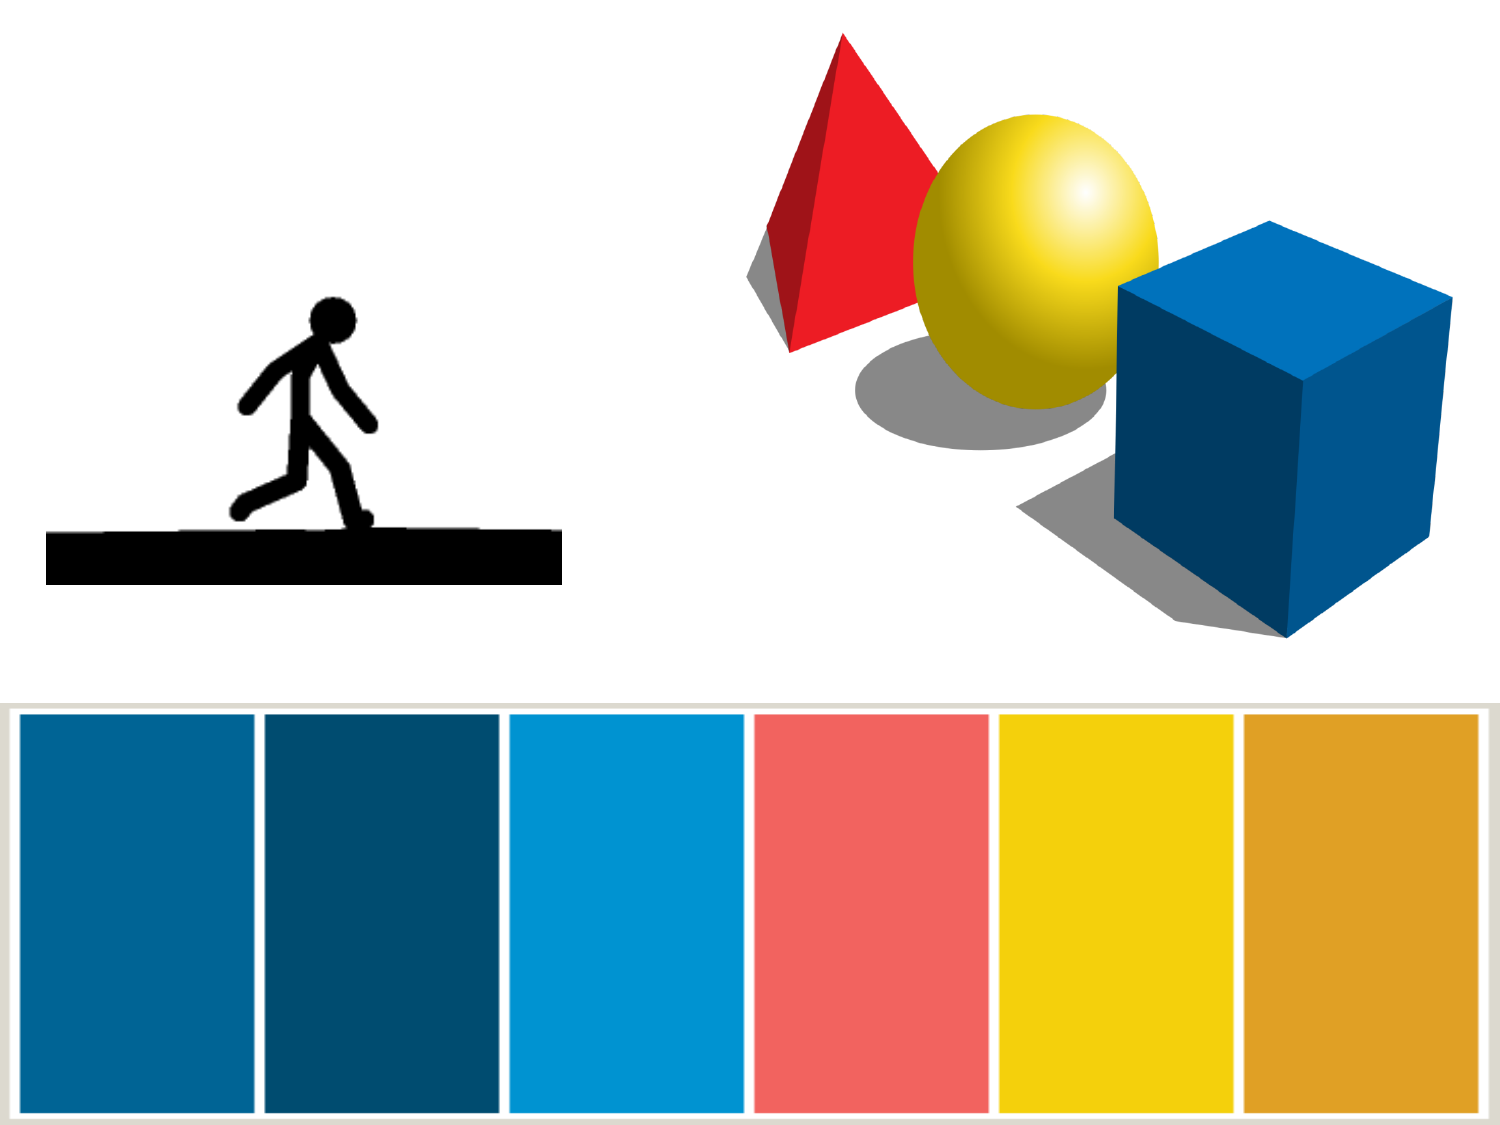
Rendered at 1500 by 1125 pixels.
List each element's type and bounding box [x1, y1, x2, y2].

picture [46, 163, 562, 586]
picture [0, 702, 1500, 1125]
picture [726, 11, 1489, 672]
